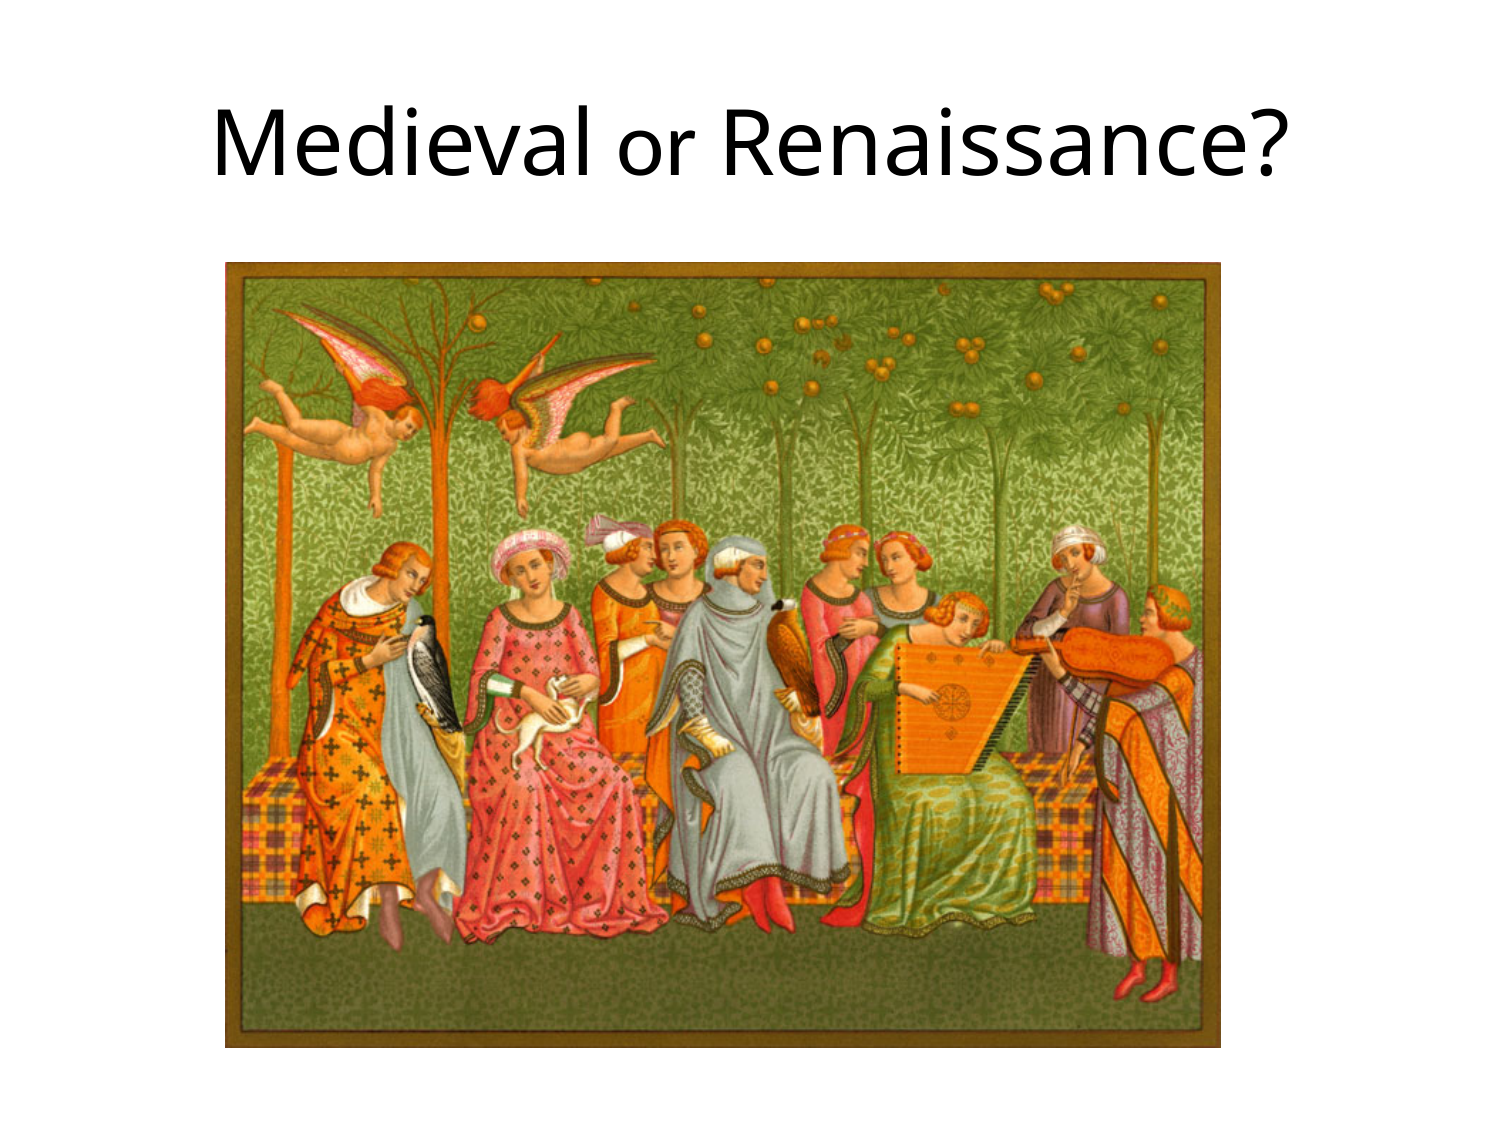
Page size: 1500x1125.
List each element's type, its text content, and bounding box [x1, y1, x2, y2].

title Medieval or Renaissance? [75, 45, 1425, 233]
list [224, 262, 1221, 1048]
